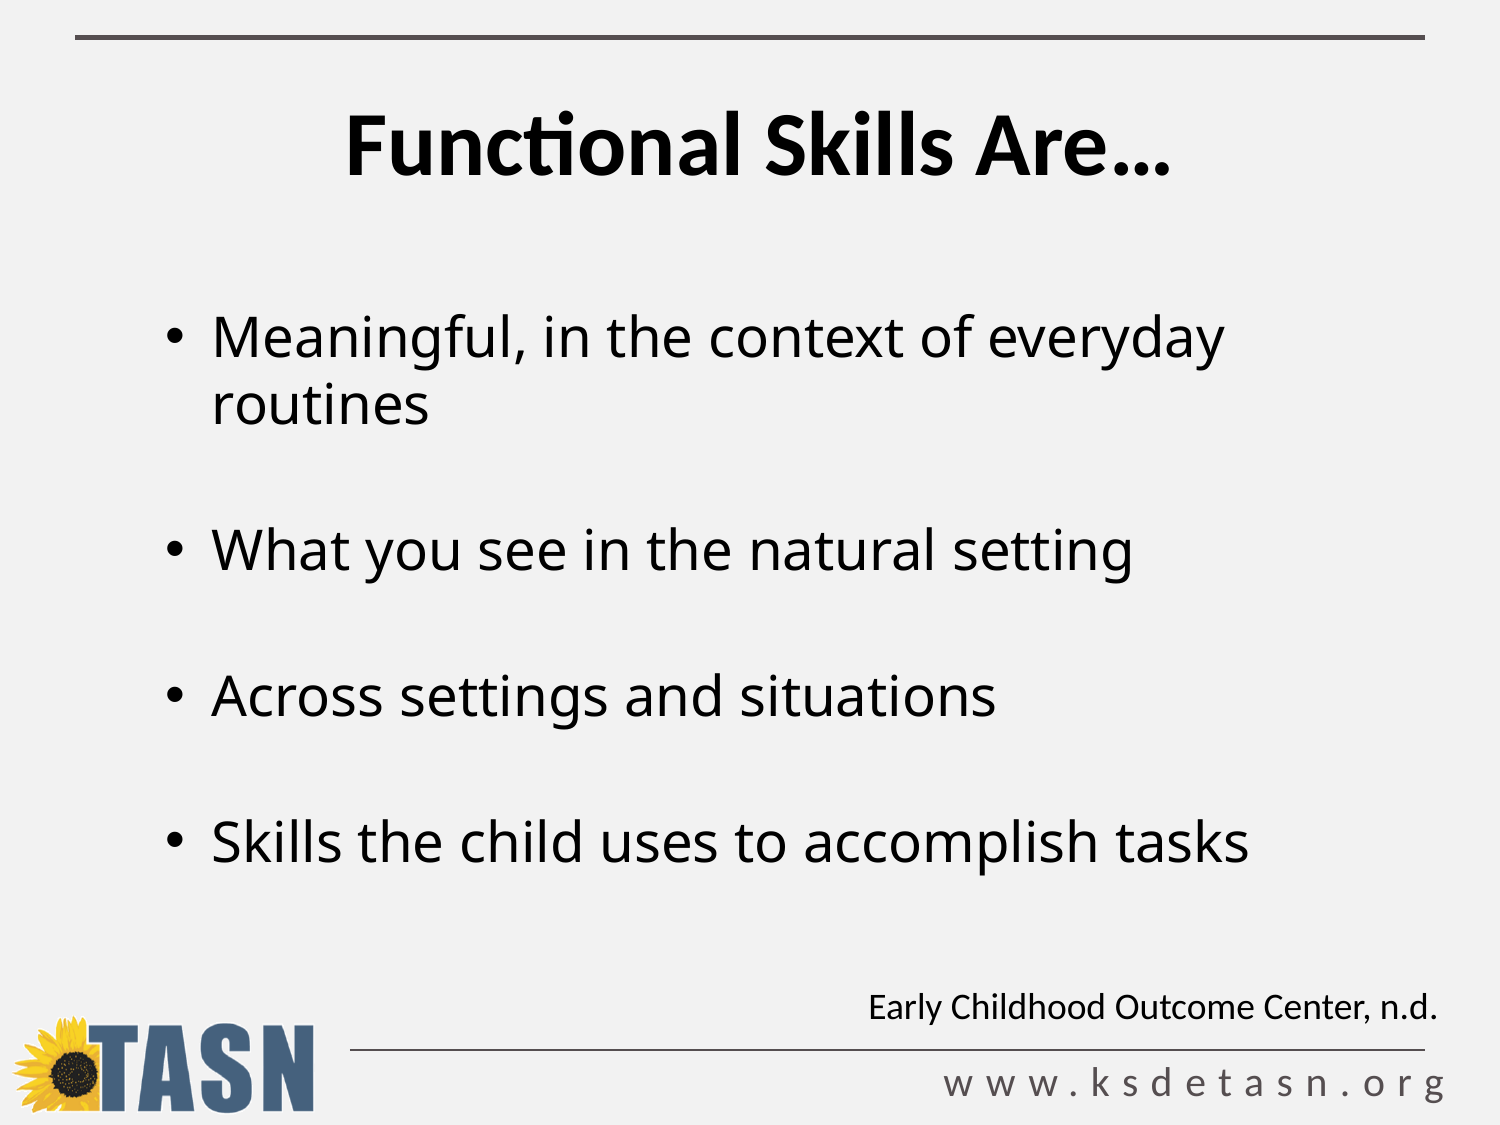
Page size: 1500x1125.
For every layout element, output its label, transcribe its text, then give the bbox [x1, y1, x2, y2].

title Functional Skills Are… [75, 45, 1425, 233]
text_box Early Childhood Outcome Center, n.d. [853, 974, 1454, 1034]
picture [12, 1015, 338, 1117]
list Meaningful, in the context of everyday routines What you see in the natural setting Across settings and situations Skills the child uses to accomplish tasks [75, 262, 1425, 1005]
